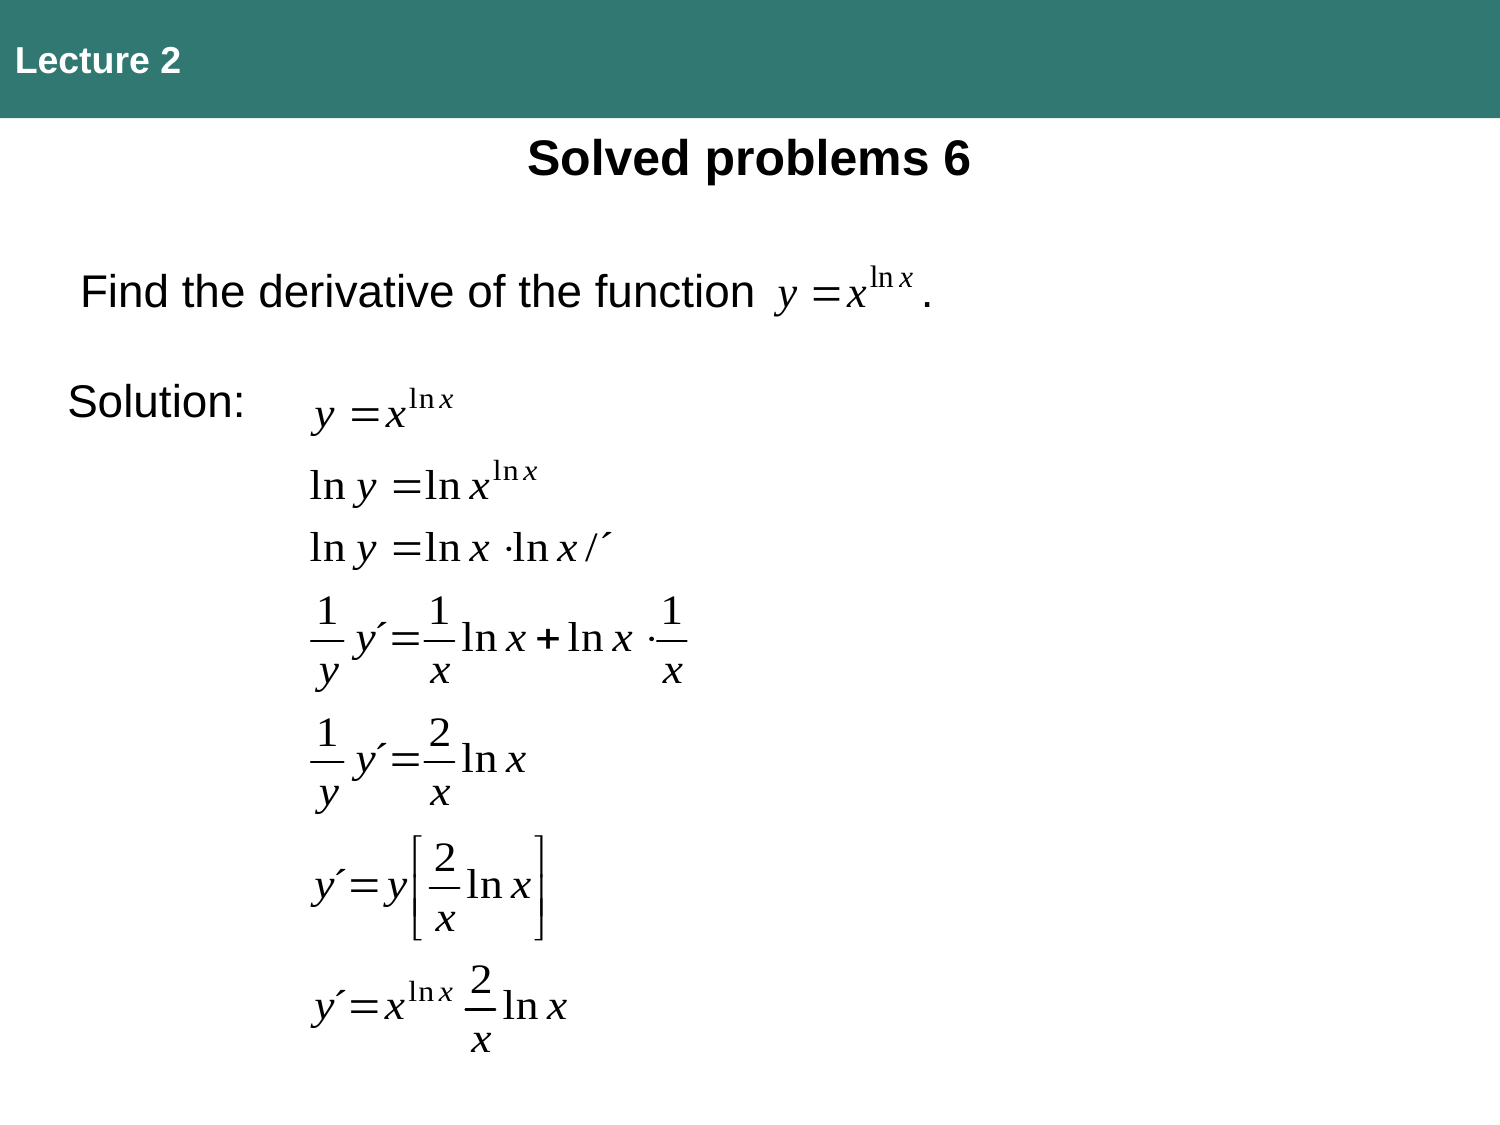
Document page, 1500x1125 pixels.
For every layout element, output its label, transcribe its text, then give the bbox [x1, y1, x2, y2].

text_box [301, 375, 698, 1065]
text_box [765, 254, 925, 330]
text_box Solved problems 6 [55, 118, 1444, 193]
text_box Find the derivative of the function . Solution: [52, 254, 1444, 1125]
text_box Lecture 2 [0, 0, 1500, 120]
